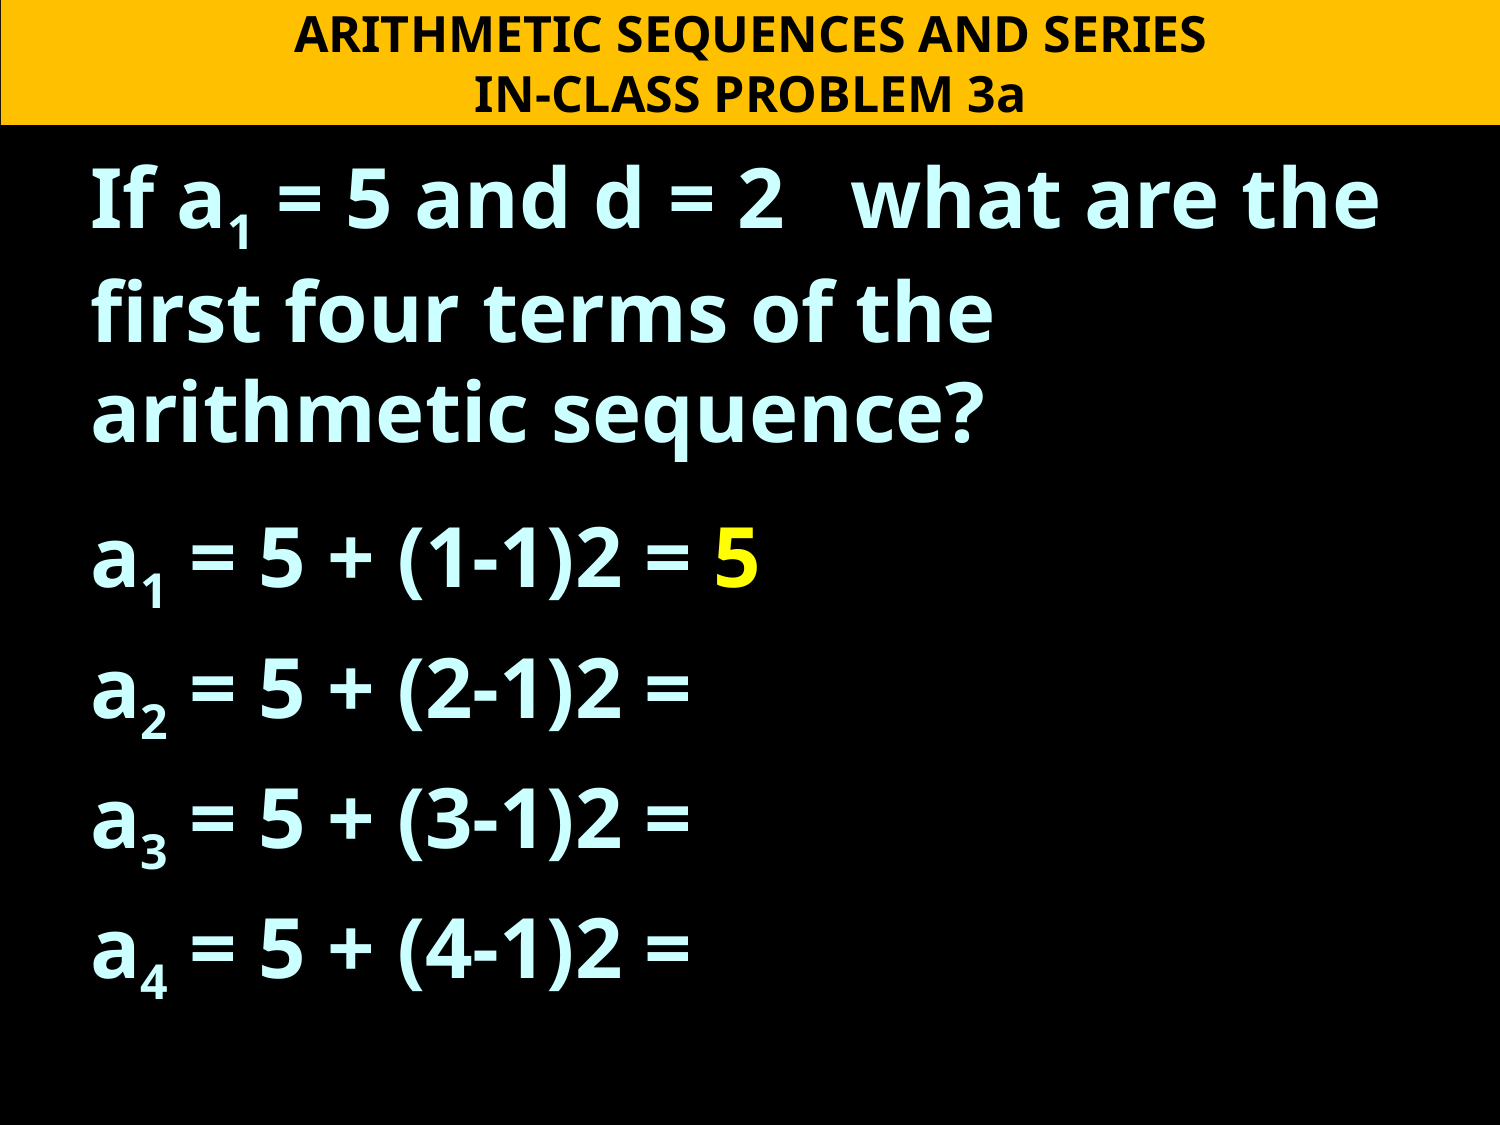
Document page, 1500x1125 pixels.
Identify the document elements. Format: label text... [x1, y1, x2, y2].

text_box ARITHMETIC SEQUENCES AND SERIES IN-CLASS PROBLEM 3a [0, 0, 1500, 125]
list If a1 = 5 and d = 2 what are the first four terms of the arithmetic sequence? a1 = 5 + (1-1)2 = 5 a2 = 5 + (2-1)2 = a3 = 5 + (3-1)2 = a4 = 5 + (4-1)2 = [75, 137, 1425, 1063]
